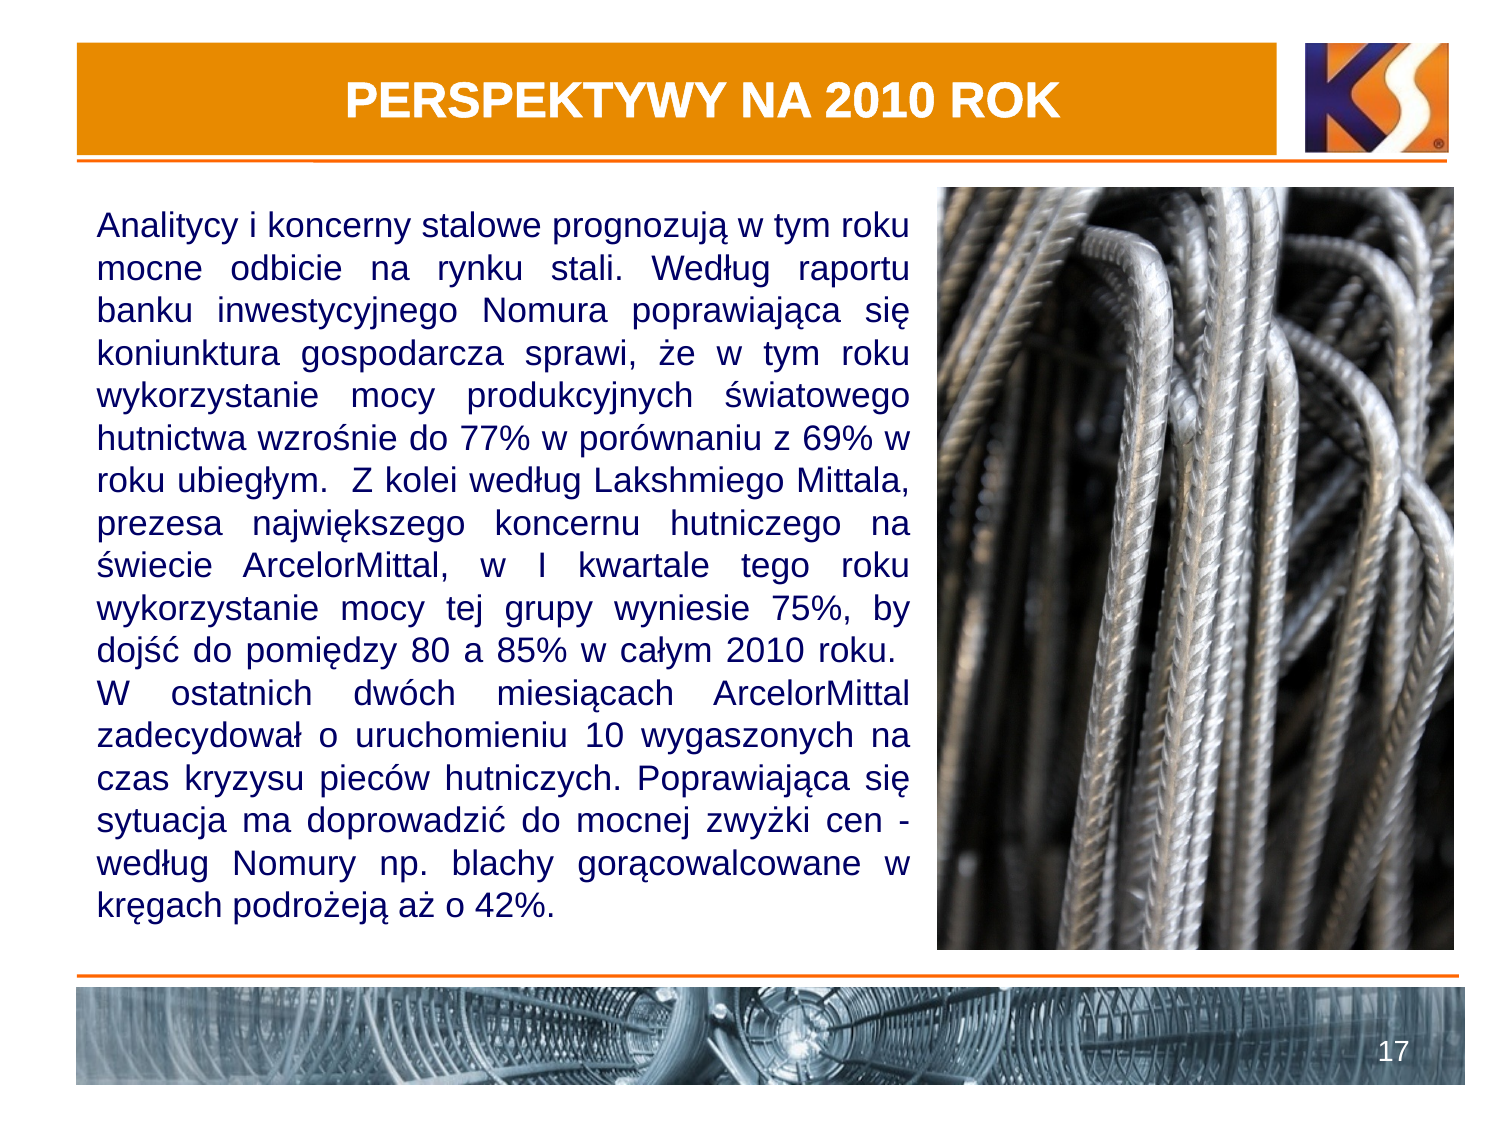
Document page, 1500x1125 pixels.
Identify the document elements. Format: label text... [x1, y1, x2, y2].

slide_number 17 [1074, 1024, 1426, 1103]
title PERSPEKTYWY NA 2010 ROK [147, 44, 1259, 150]
picture [1305, 43, 1449, 153]
picture [76, 987, 1465, 1085]
picture [937, 187, 1454, 950]
text_box Analitycy i koncerny stalowe prognozują w tym roku mocne odbicie na rynku stali. Według raportu banku inwestycyjnego Nomura poprawiająca się koniunktura gospodarcza sprawi, że w tym roku wykorzystanie mocy produkcyjnych światowego hutnictwa wzrośnie do 77% w porównaniu z 69% w roku ubiegłym. Z kolei według Lakshmiego Mittala, prezesa największego koncernu hutniczego na świecie ArcelorMittal, w I kwartale tego roku wykorzystanie mocy tej grupy wyniesie 75%, by dojść do pomiędzy 80 a 85% w całym 2010 roku. W ostatnich dwóch miesiącach ArcelorMittal zadecydował o uruchomieniu 10 wygaszonych na czas kryzysu pieców hutniczych. Poprawiająca się sytuacja ma doprowadzić do mocnej zwyżki cen - według Nomury np. blachy gorącowalcowane w kręgach podrożeją aż o 42%. [81, 152, 926, 933]
